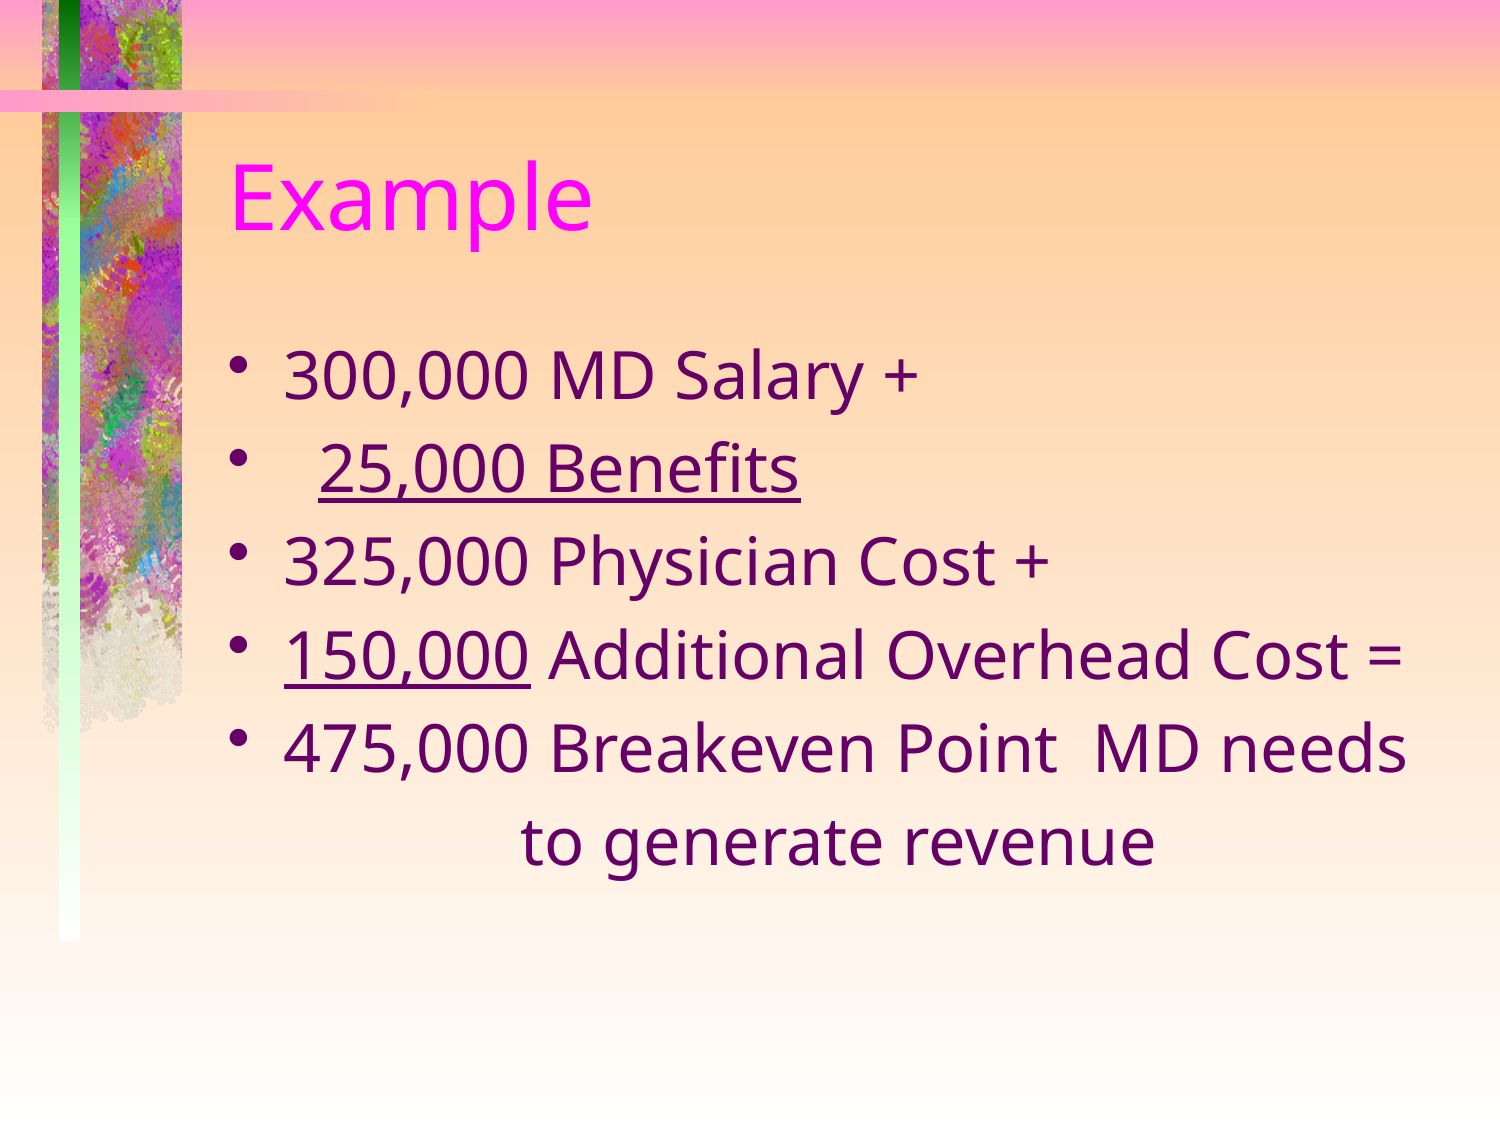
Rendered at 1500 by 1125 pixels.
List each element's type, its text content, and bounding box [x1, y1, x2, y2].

picture [80, 0, 182, 90]
picture [42, 0, 59, 90]
list 300,000 MD Salary + 25,000 Benefits 325,000 Physician Cost + 150,000 Additional Overhead Cost = 475,000 Breakeven Point MD needs to generate revenue [212, 324, 1488, 1000]
title Example [212, 99, 1488, 288]
picture [80, 111, 182, 821]
picture [42, 111, 59, 821]
